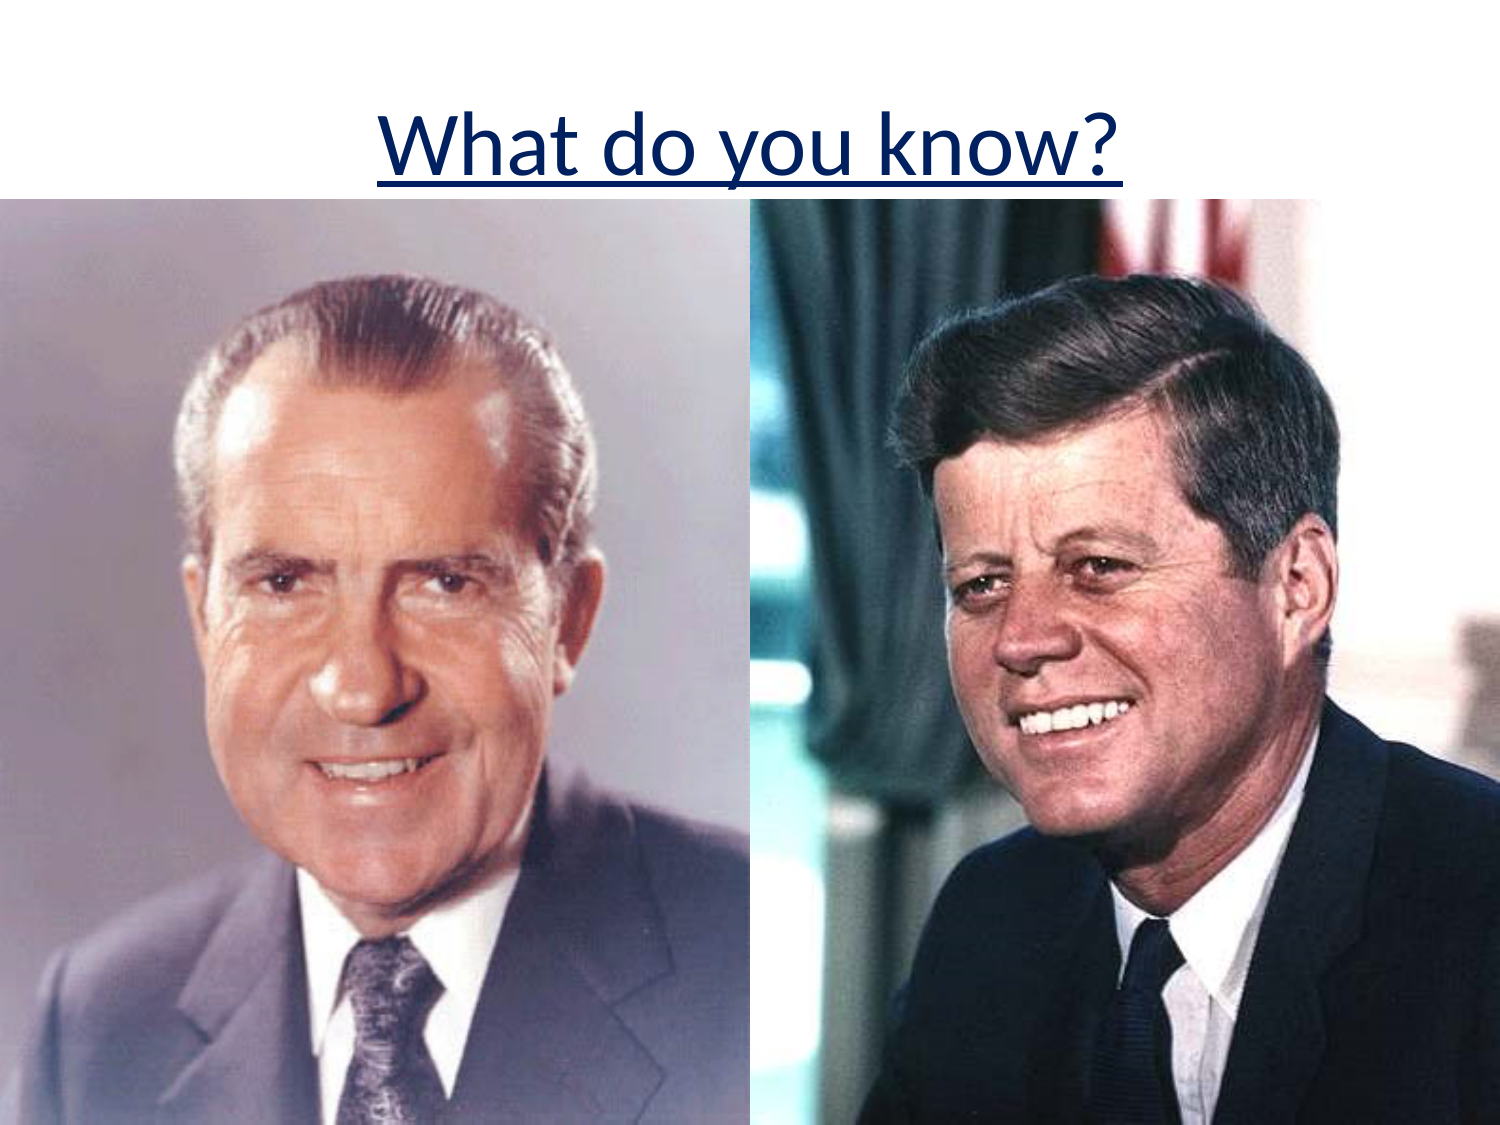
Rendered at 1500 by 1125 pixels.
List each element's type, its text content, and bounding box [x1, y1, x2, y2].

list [0, 199, 751, 1125]
title What do you know? [75, 45, 1425, 198]
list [751, 199, 1500, 1125]
